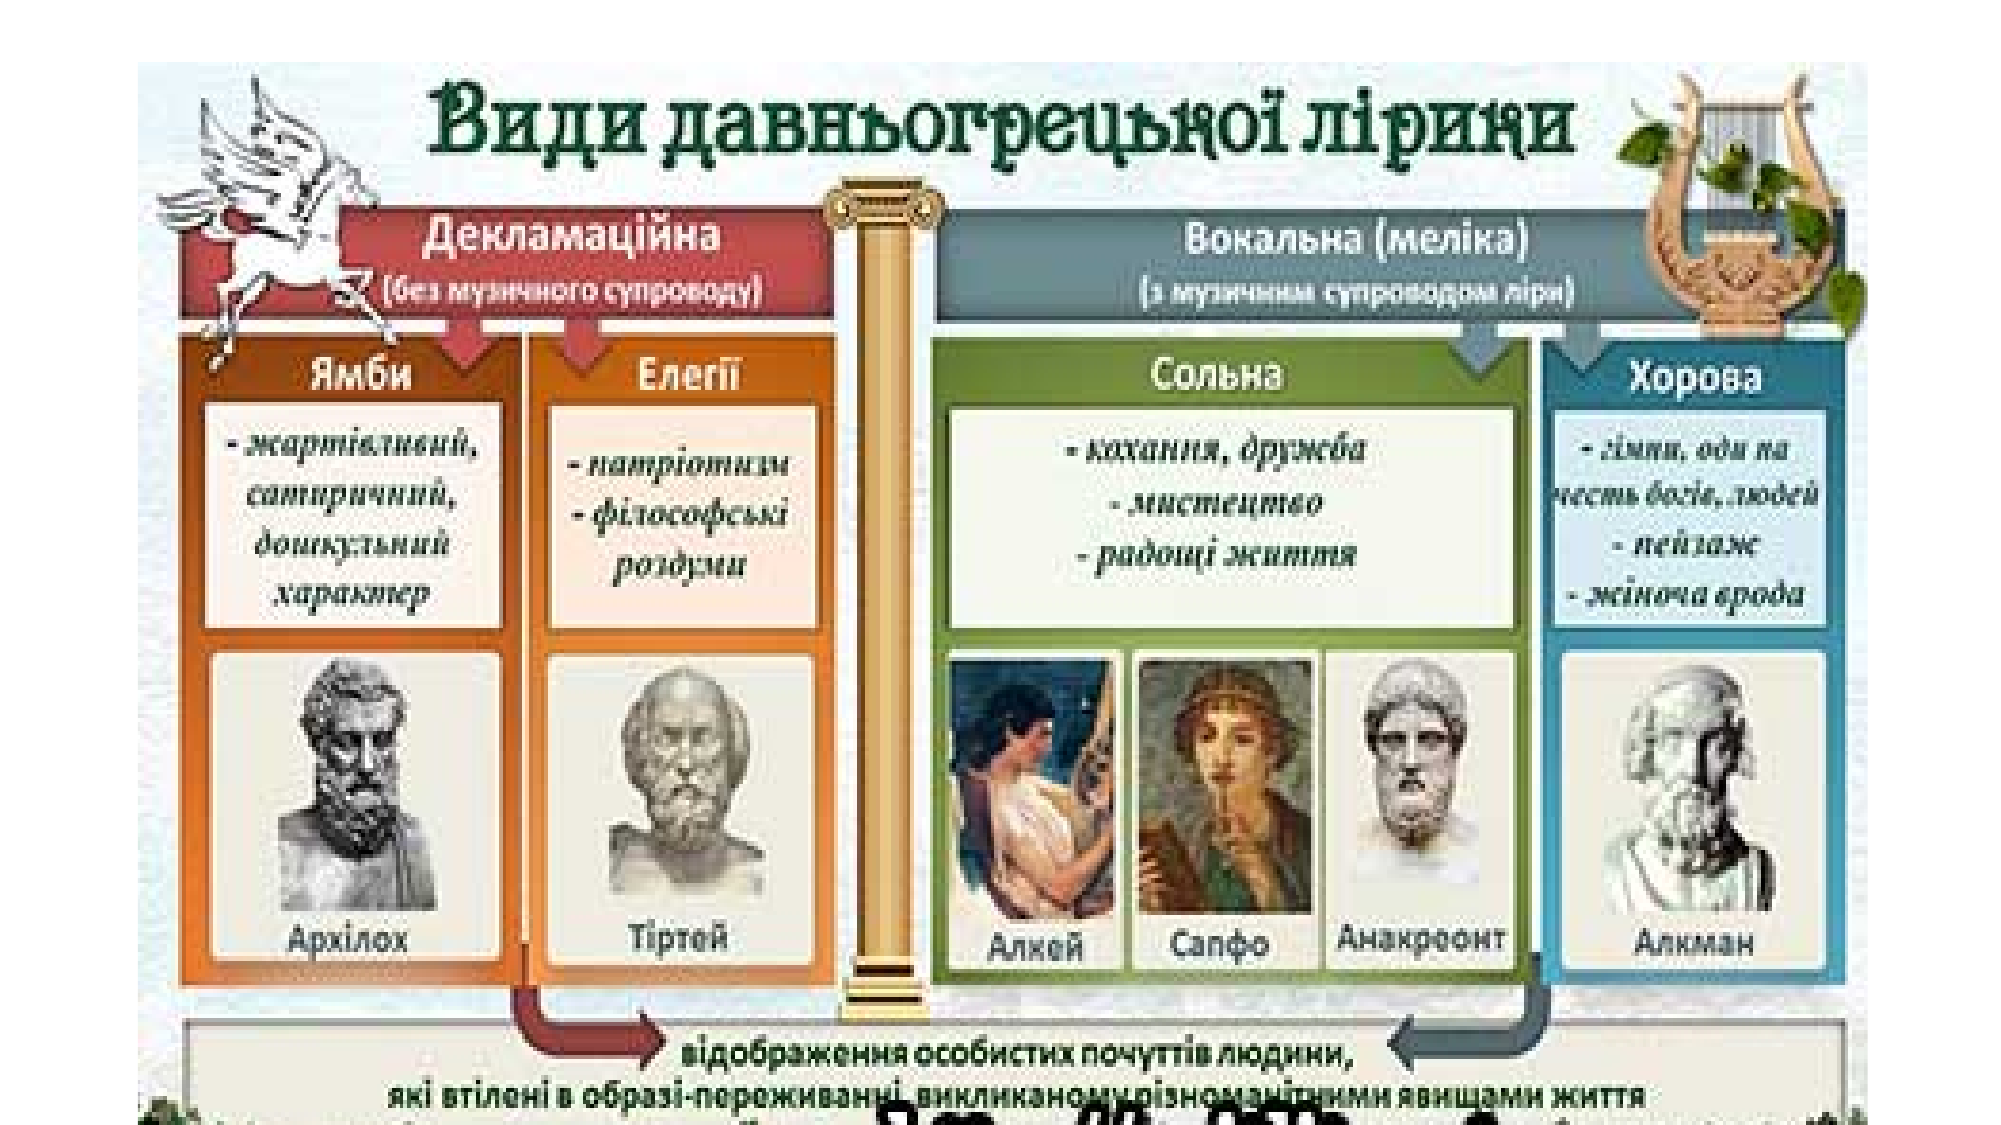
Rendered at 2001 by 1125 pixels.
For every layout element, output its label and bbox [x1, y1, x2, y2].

picture [137, 62, 1868, 1125]
